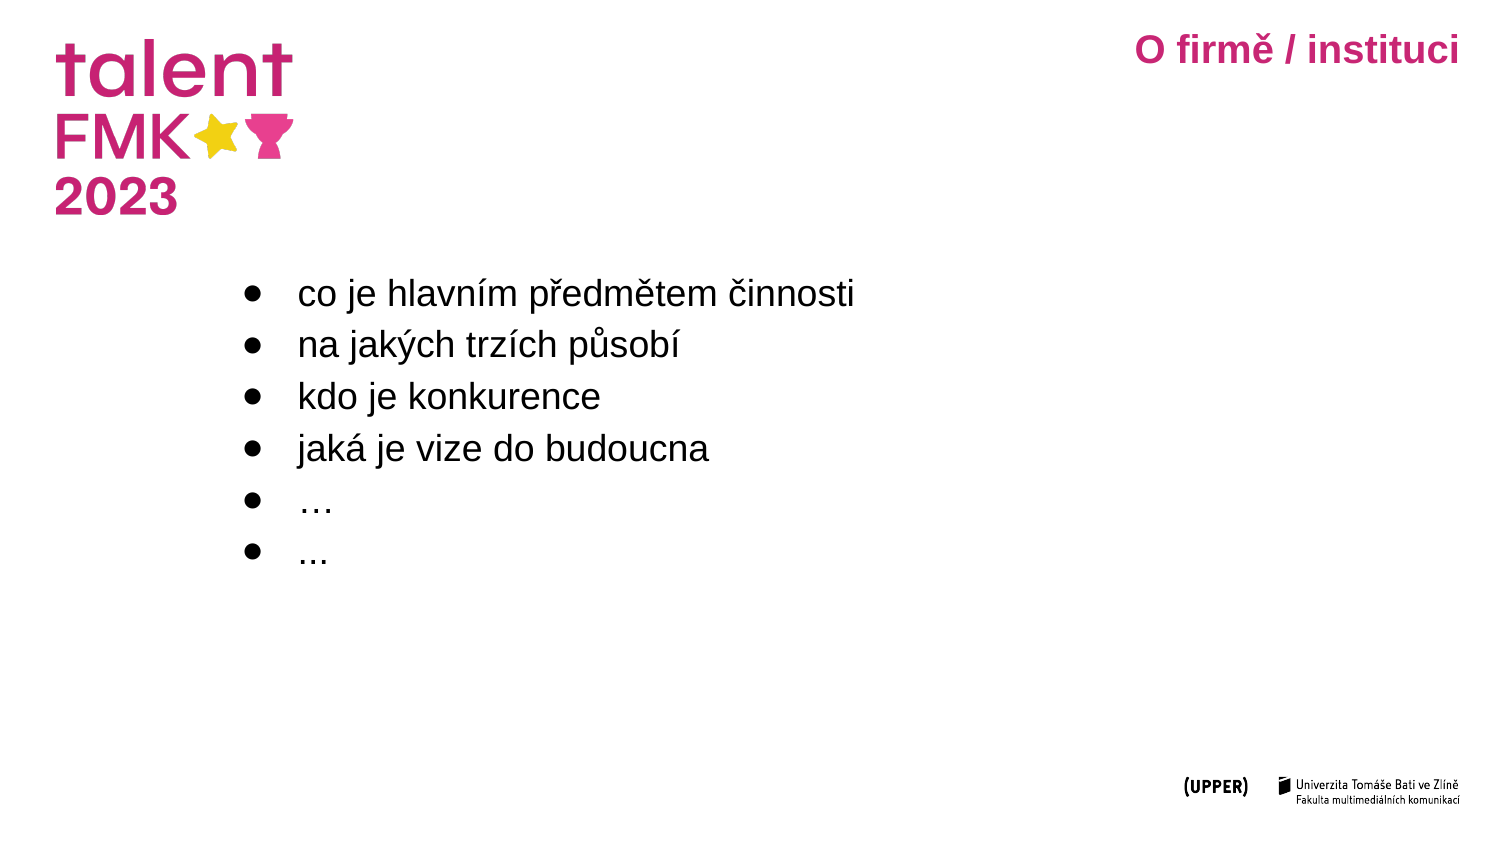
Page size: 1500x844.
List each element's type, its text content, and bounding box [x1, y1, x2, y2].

picture [1169, 768, 1476, 812]
picture [0, 4, 355, 251]
text_box co je hlavním předmětem činnosti na jakých trzích působí kdo je konkurence jaká je vize do budoucna … ... [207, 247, 976, 590]
title O firmě / instituci [975, 12, 1475, 88]
